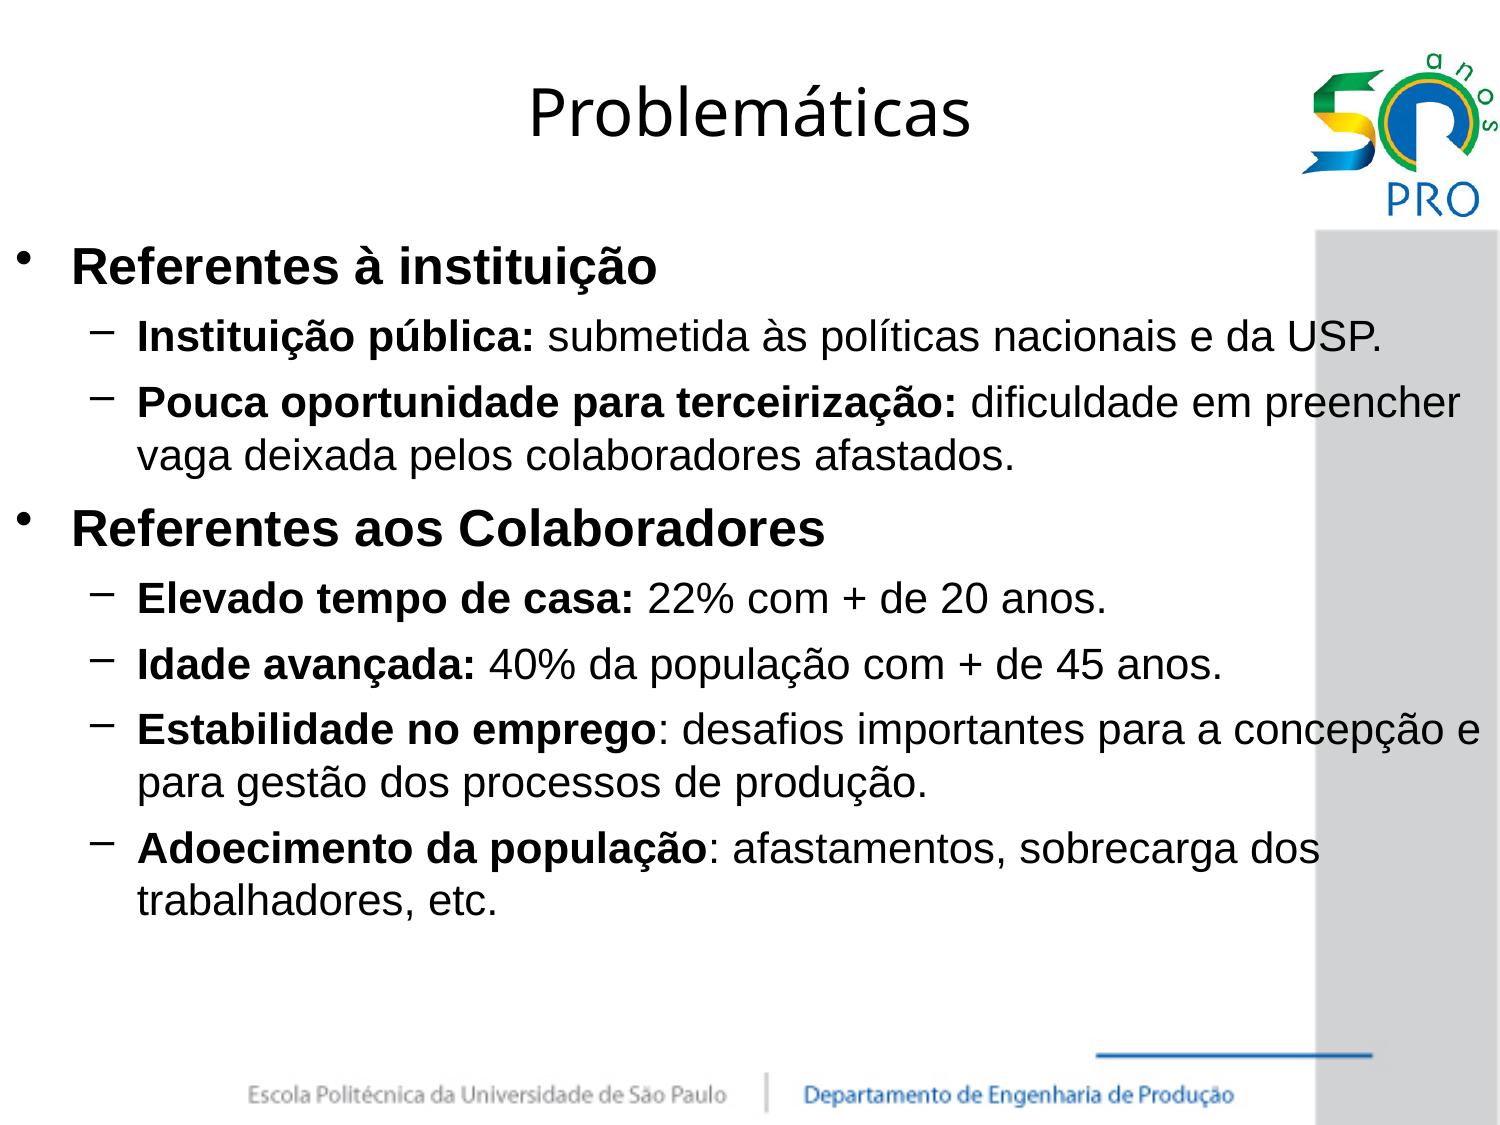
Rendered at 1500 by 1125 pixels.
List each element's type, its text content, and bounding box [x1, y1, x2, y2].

title Problemáticas [75, 62, 1425, 193]
list Referentes à instituição Instituição pública: submetida às políticas nacionais e da USP. Pouca oportunidade para terceirização: dificuldade em preencher vaga deixada pelos colaboradores afastados. Referentes aos Colaboradores Elevado tempo de casa: 22% com + de 20 anos. Idade avançada: 40% da população com + de 45 anos. Estabilidade no emprego: desafios importantes para a concepção e para gestão dos processos de produção. Adoecimento da população: afastamentos, sobrecarga dos trabalhadores, etc. [0, 224, 1500, 968]
picture [247, 968, 1500, 1125]
picture [247, 50, 1500, 224]
